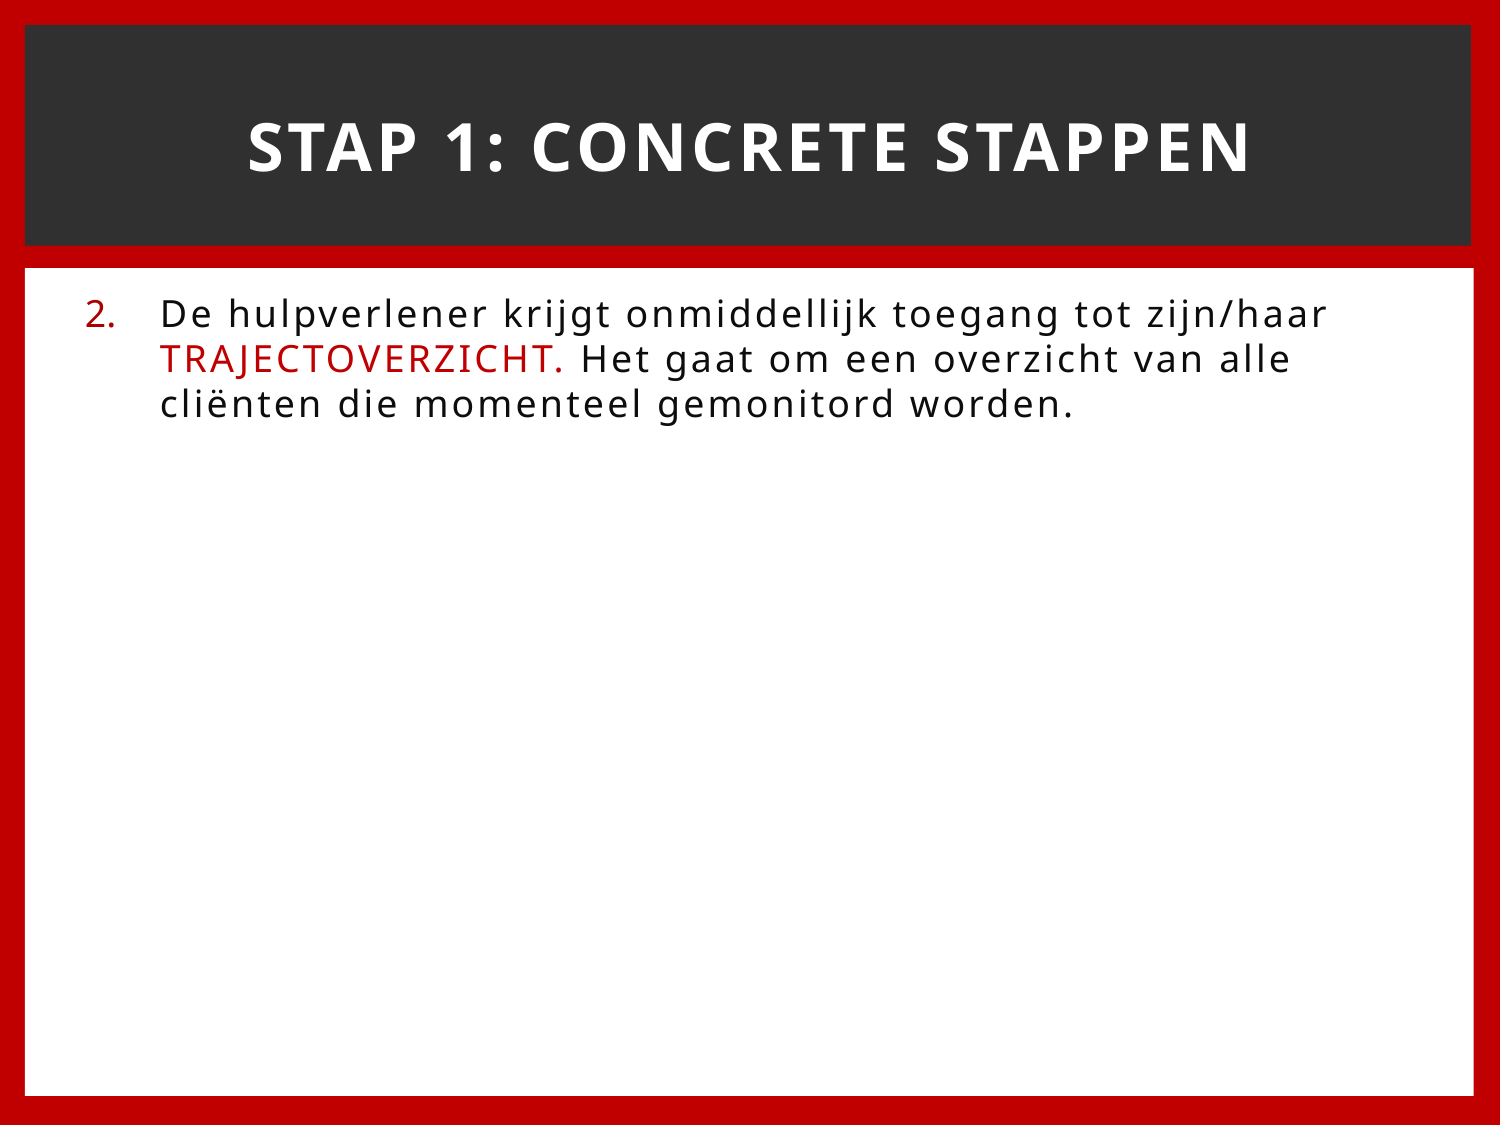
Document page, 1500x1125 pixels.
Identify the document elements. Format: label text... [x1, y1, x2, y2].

title STAP 1: concrete stappen [62, 58, 1438, 232]
list De hulpverlener krijgt onmiddellijk toegang tot zijn/haar TRAJECTOVERZICHT. Het gaat om een overzicht van alle cliënten die momenteel gemonitord worden. [62, 281, 1471, 1005]
